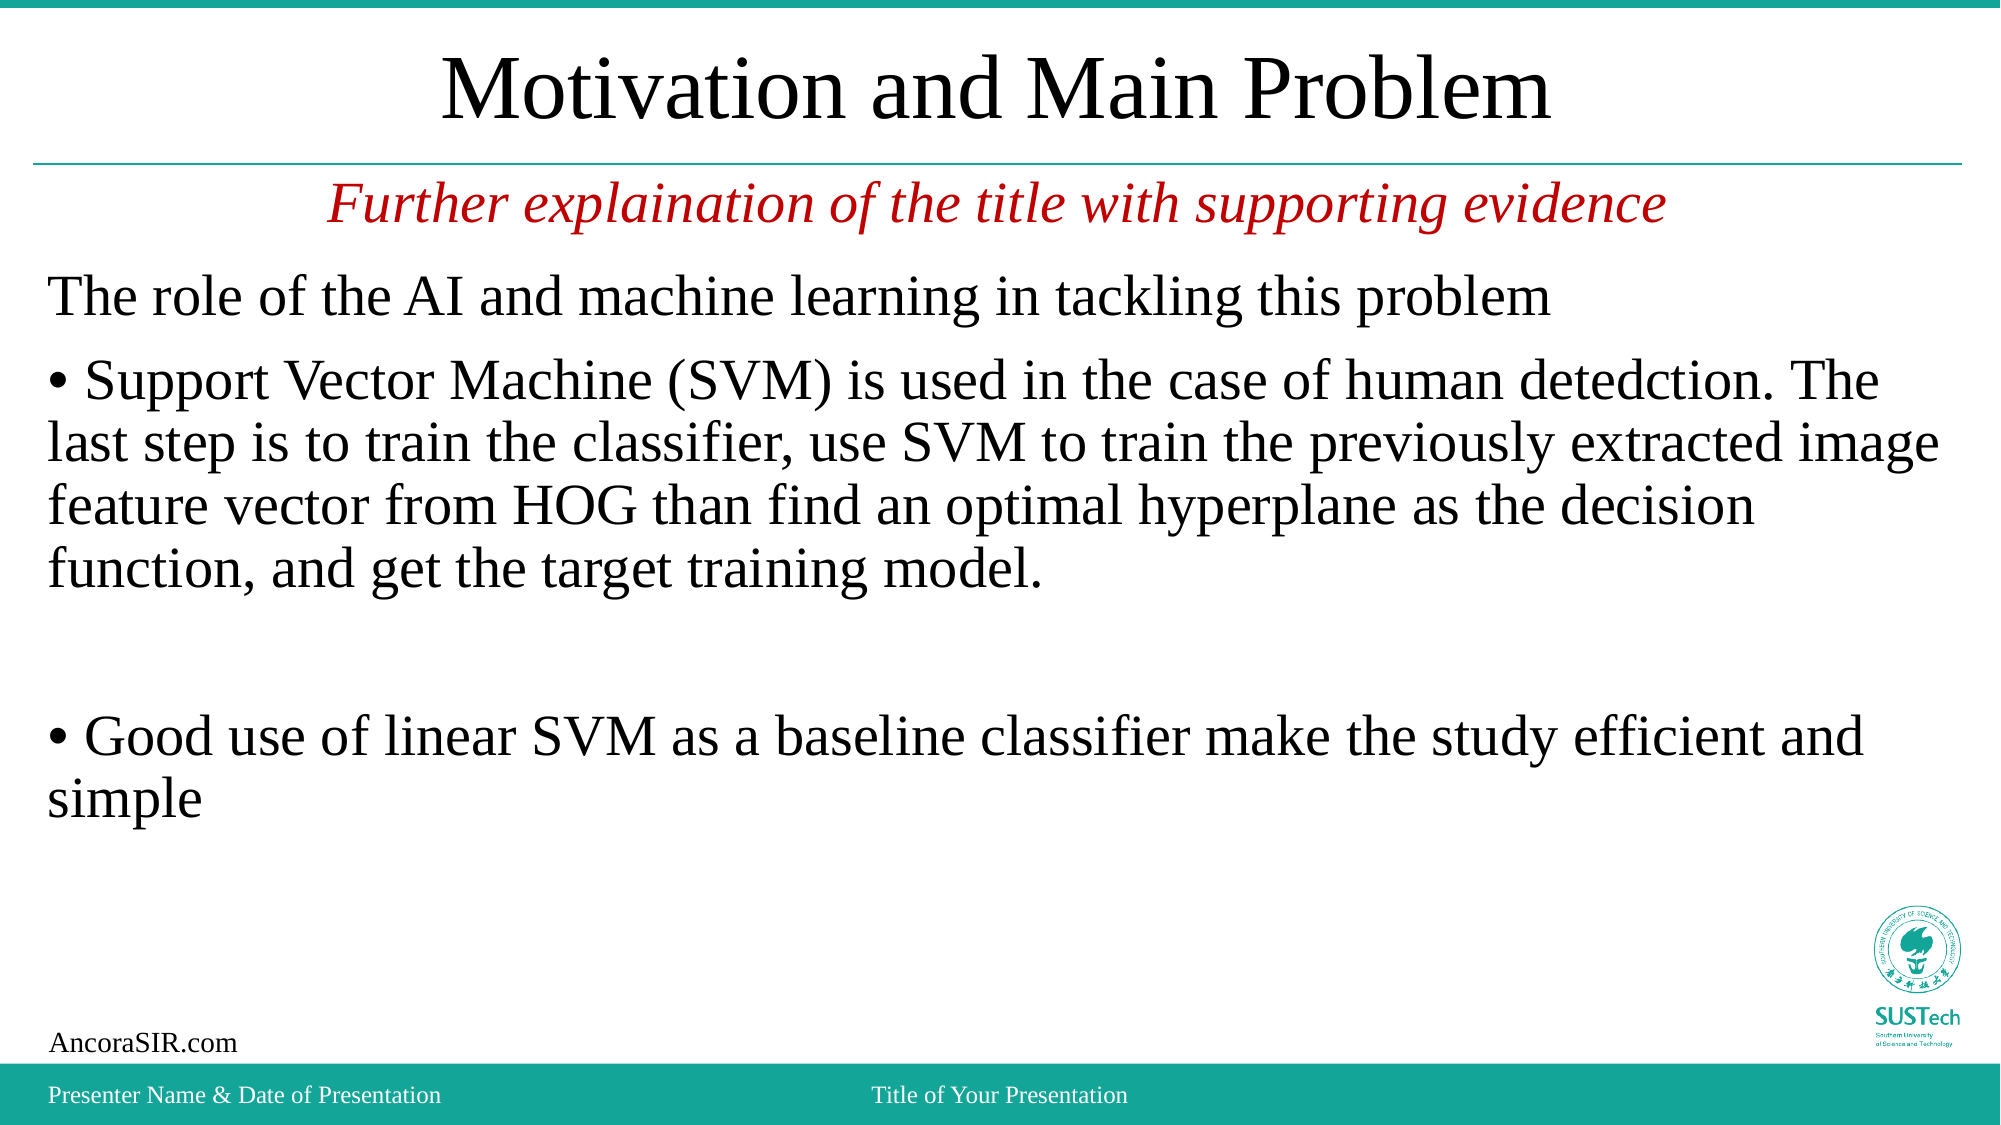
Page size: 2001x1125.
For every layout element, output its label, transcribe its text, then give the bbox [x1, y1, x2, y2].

footer Title of Your Presentation [761, 1063, 1238, 1124]
slide_number Presenter Name & Date of Presentation [32, 1063, 761, 1124]
slide_number [1238, 1063, 1962, 1124]
list The role of the AI and machine learning in tackling this problem • Support Vector Machine (SVM) is used in the case of human detedction. The last step is to train the classifier, use SVM to train the previously extracted image feature vector from HOG than find an optimal hyperplane as the decision function, and get the target training model. • Good use of linear SVM as a baseline classifier make the study efficient and simple [32, 257, 1962, 1055]
list Further explaination of the title with supporting evidence [32, 164, 1963, 249]
title Motivation and Main Problem [32, 12, 1962, 164]
